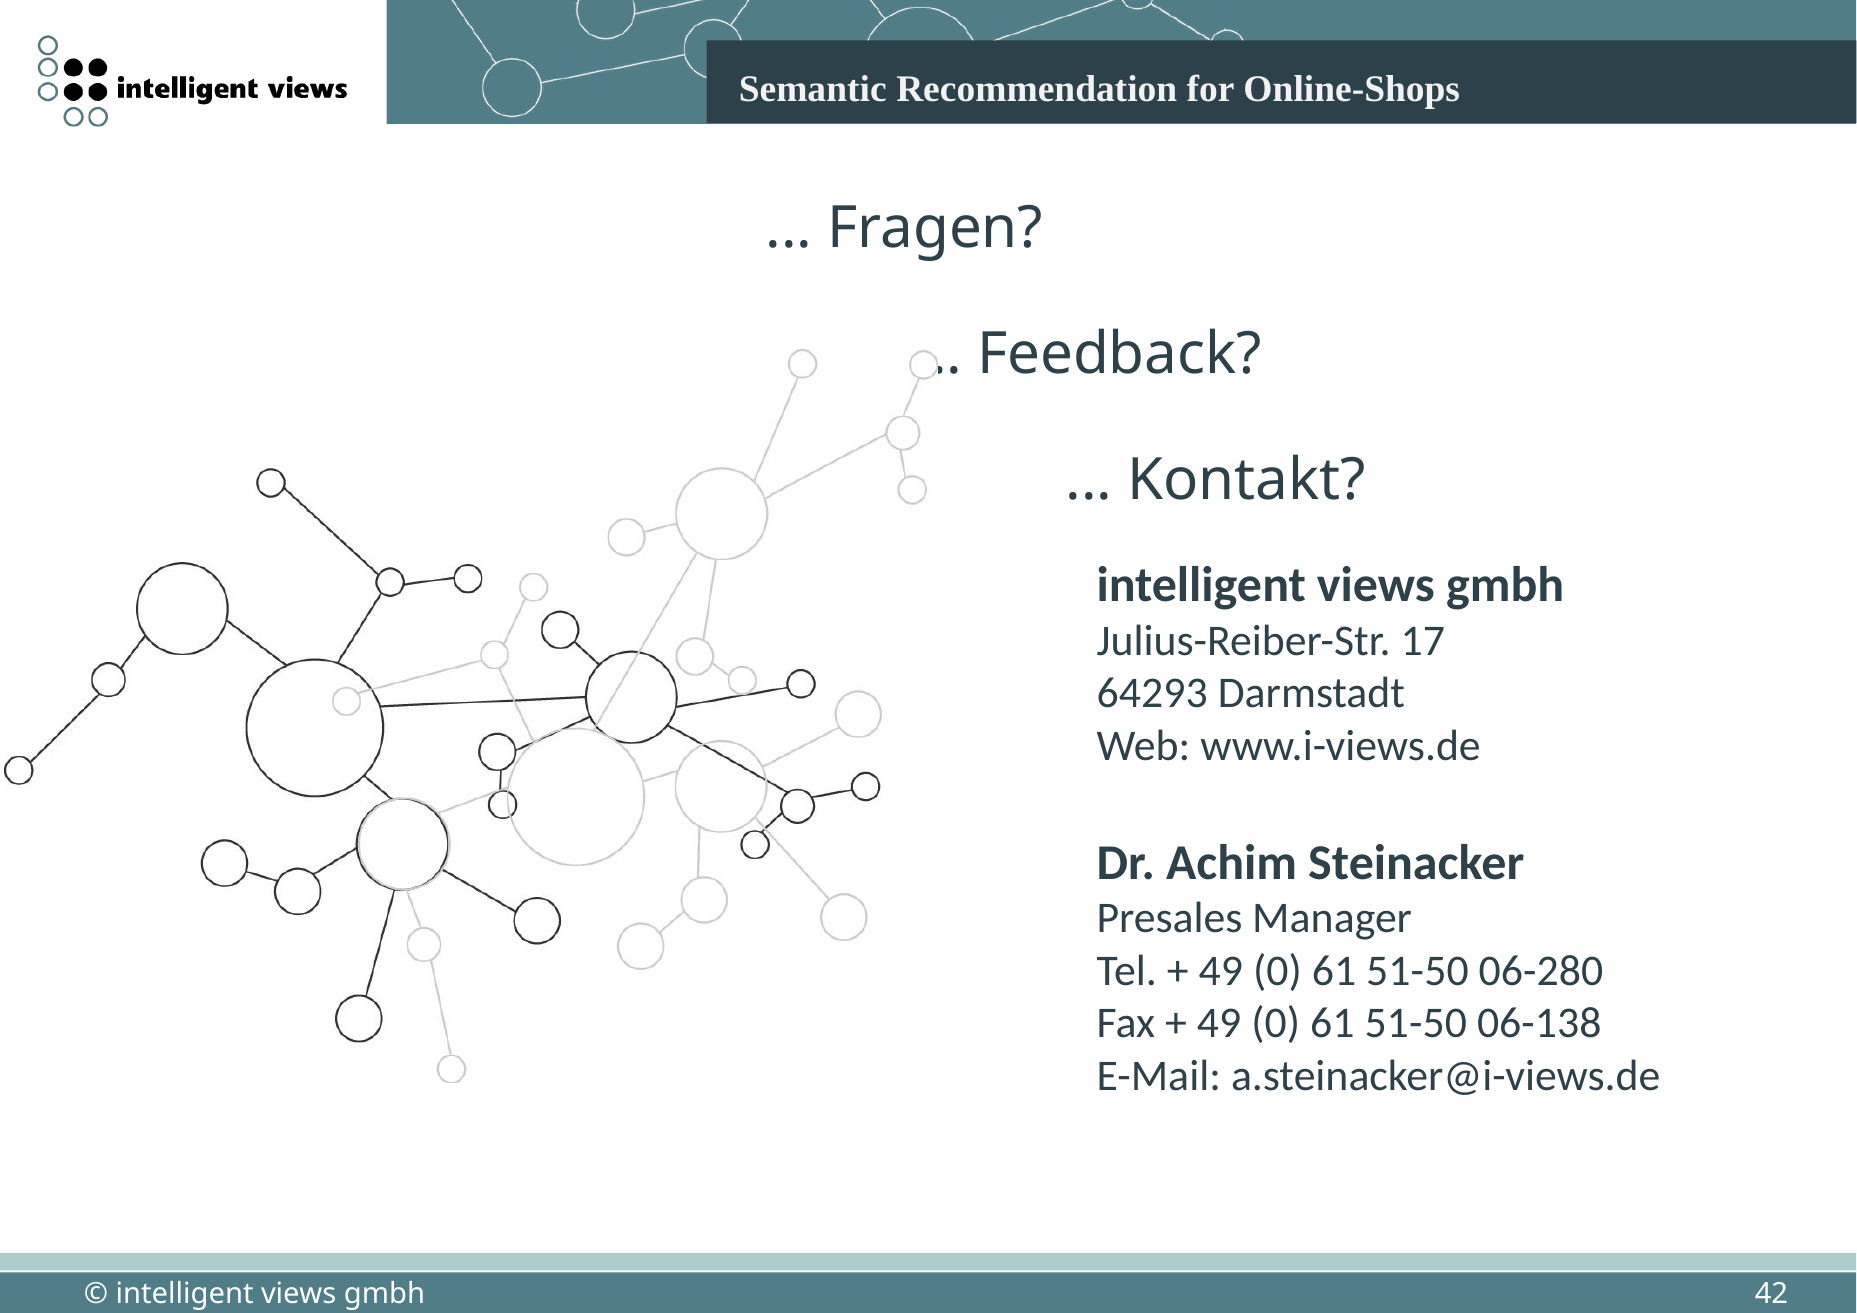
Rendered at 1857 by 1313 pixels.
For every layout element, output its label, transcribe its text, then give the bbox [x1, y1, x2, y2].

text_box intelligent views gmbh Julius-Reiber-Str. 17 64293 Darmstadt Web: www.i-views.de Dr. Achim Steinacker Presales Manager Tel. + 49 (0) 61 51-50 06-280 Fax + 49 (0) 61 51-50 06-138 E-Mail: a.steinacker@i-views.de [1081, 544, 1773, 1107]
text_box ... Fragen? ... Feedback? ... Kontakt? [750, 190, 1501, 509]
picture [37, 35, 357, 127]
slide_number 42 [1385, 1265, 1806, 1305]
picture [412, 0, 1310, 123]
picture [3, 349, 938, 1083]
